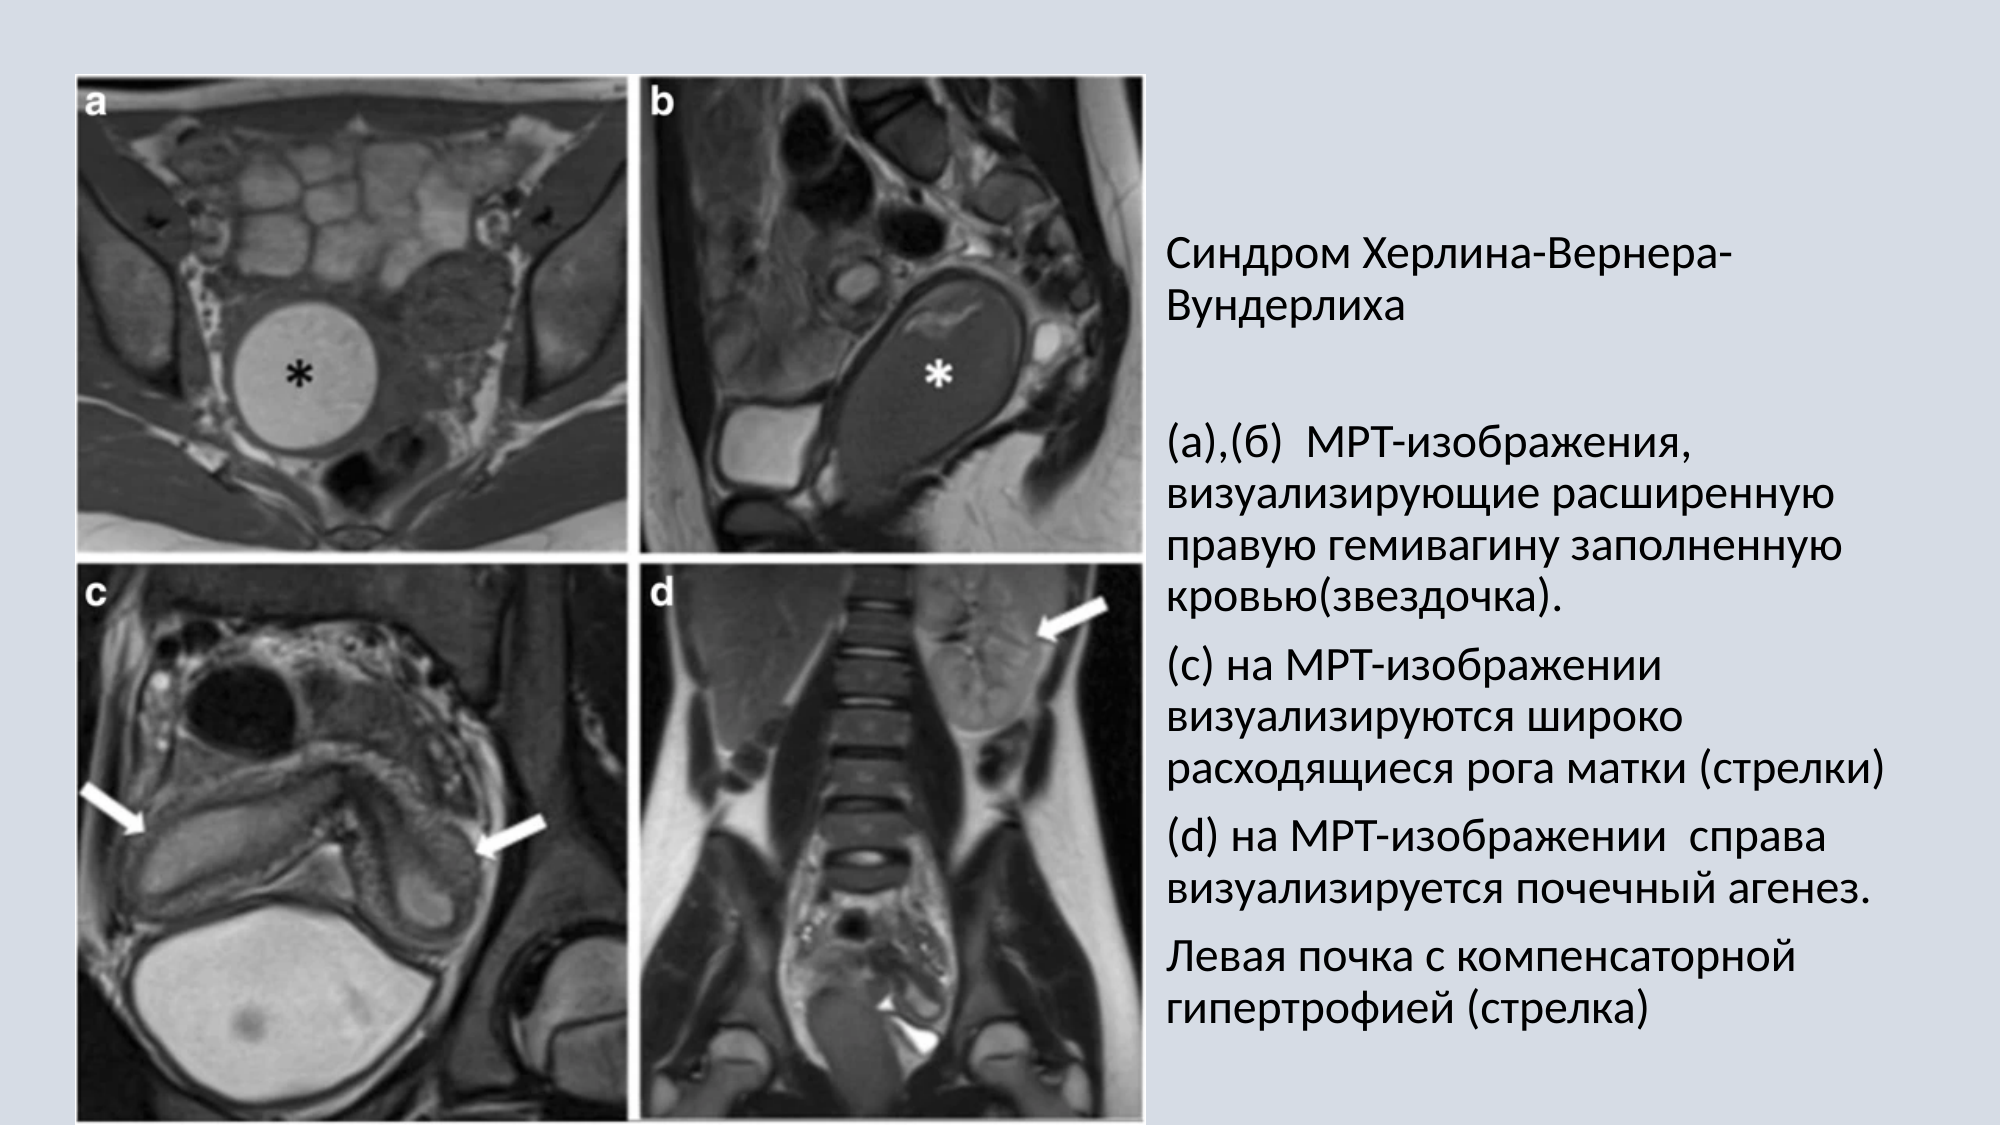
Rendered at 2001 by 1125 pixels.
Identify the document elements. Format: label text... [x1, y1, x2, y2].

list Синдром Херлина-Вернера-Вундерлиха (а),(б) МРТ-изображения, визуализирующие расширенную правую гемивагину заполненную кровью(звездочка). (c) на МРТ-изображении визуализируются широко расходящиеся рога матки (стрелки) (d) на МРТ-изображении справа визуализируется почечный агенез. Левая почка с компенсаторной гипертрофией (стрелка) [1146, 77, 1946, 1050]
picture [75, 74, 1146, 1125]
